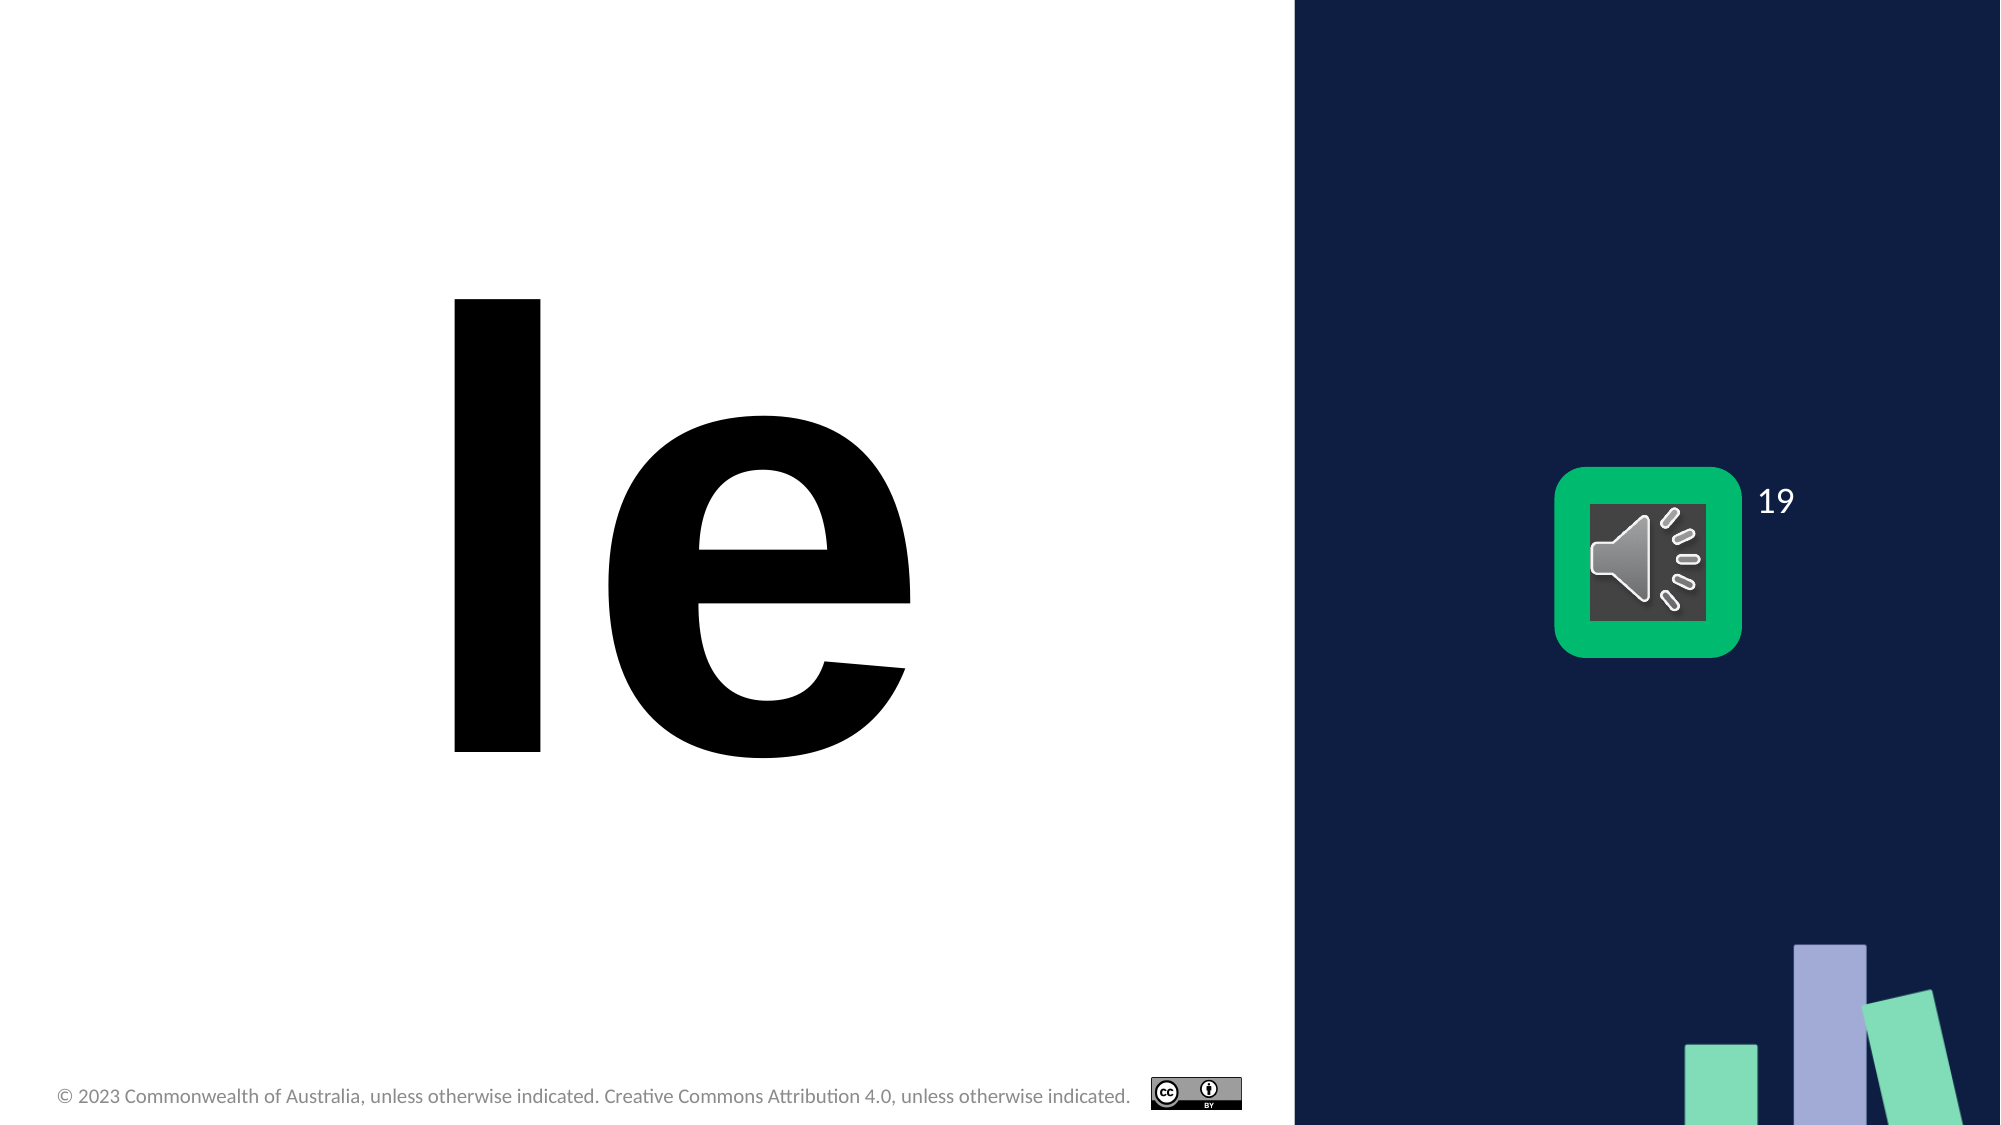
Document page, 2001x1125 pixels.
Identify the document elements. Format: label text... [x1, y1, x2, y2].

text_box [1553, 465, 1743, 659]
text_box 19 [1741, 468, 1811, 529]
picture [1, 0, 2000, 1125]
text_box le [48, 205, 1295, 920]
